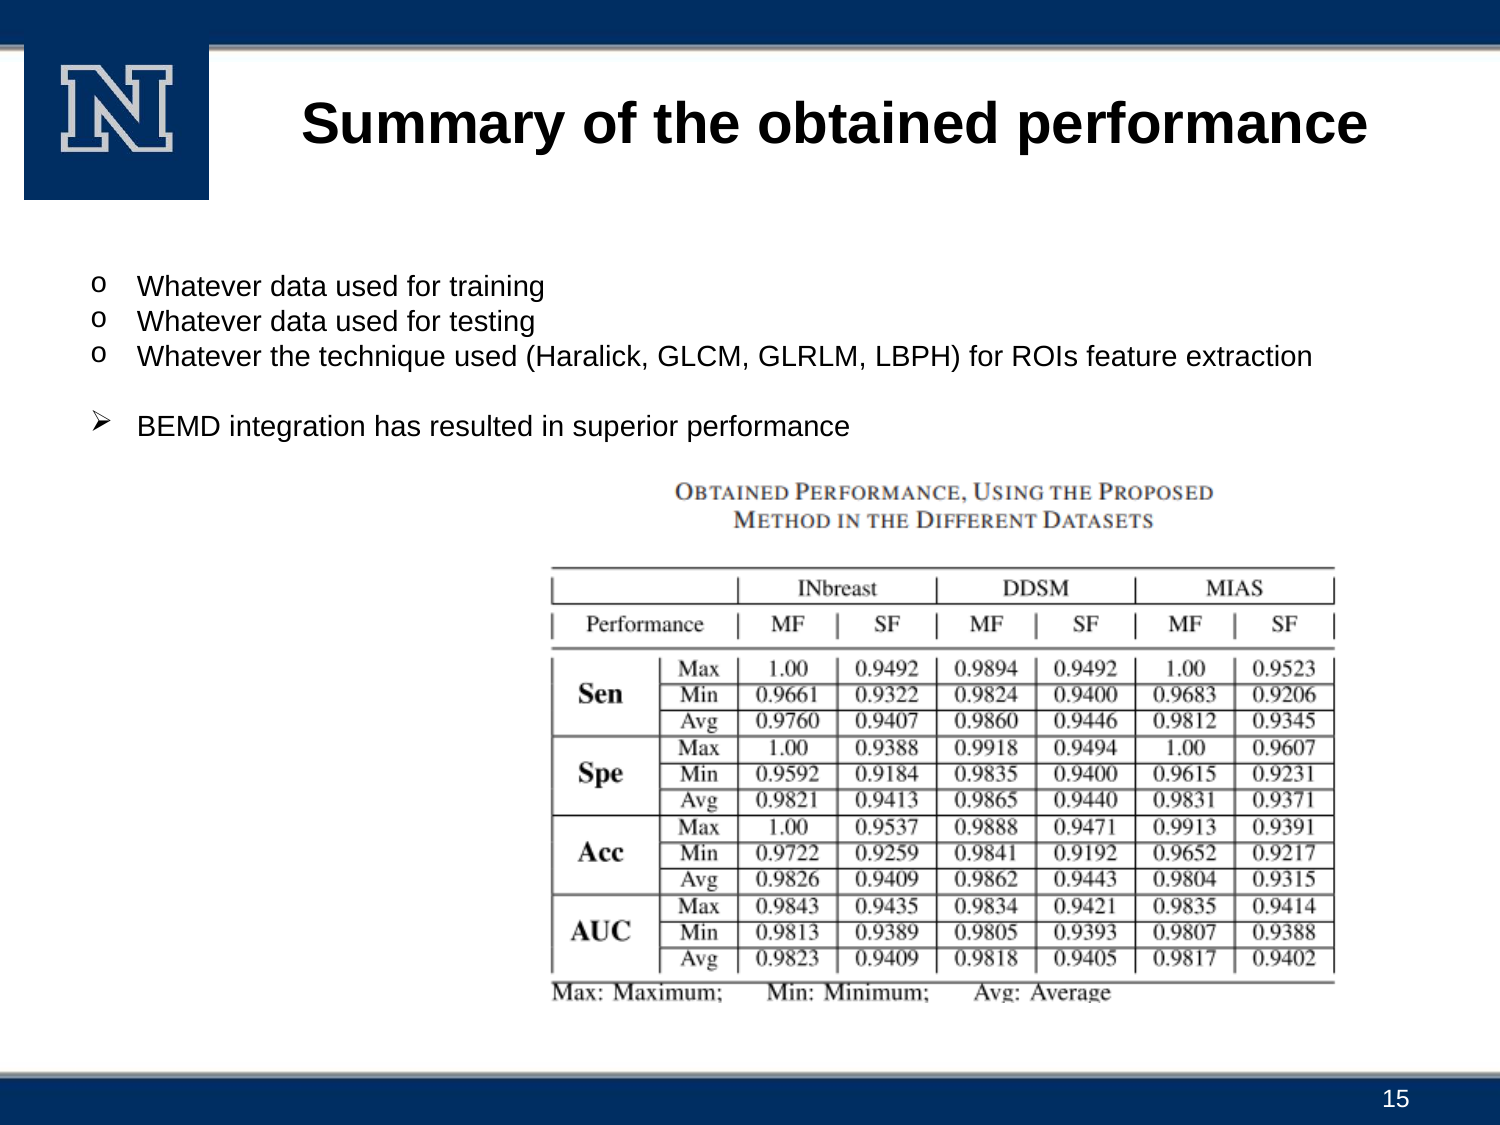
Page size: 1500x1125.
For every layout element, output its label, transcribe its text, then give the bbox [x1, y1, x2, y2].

text_box Whatever data used for training Whatever data used for testing Whatever the technique used (Haralick, GLCM, GLRLM, LBPH) for ROIs feature extraction BEMD integration has resulted in superior performance [75, 260, 1330, 450]
picture [0, 0, 1500, 200]
slide_number 15 [1074, 1074, 1425, 1119]
title Summary of the obtained performance [237, 62, 1450, 188]
picture [0, 1062, 1500, 1125]
picture [544, 478, 1343, 1003]
